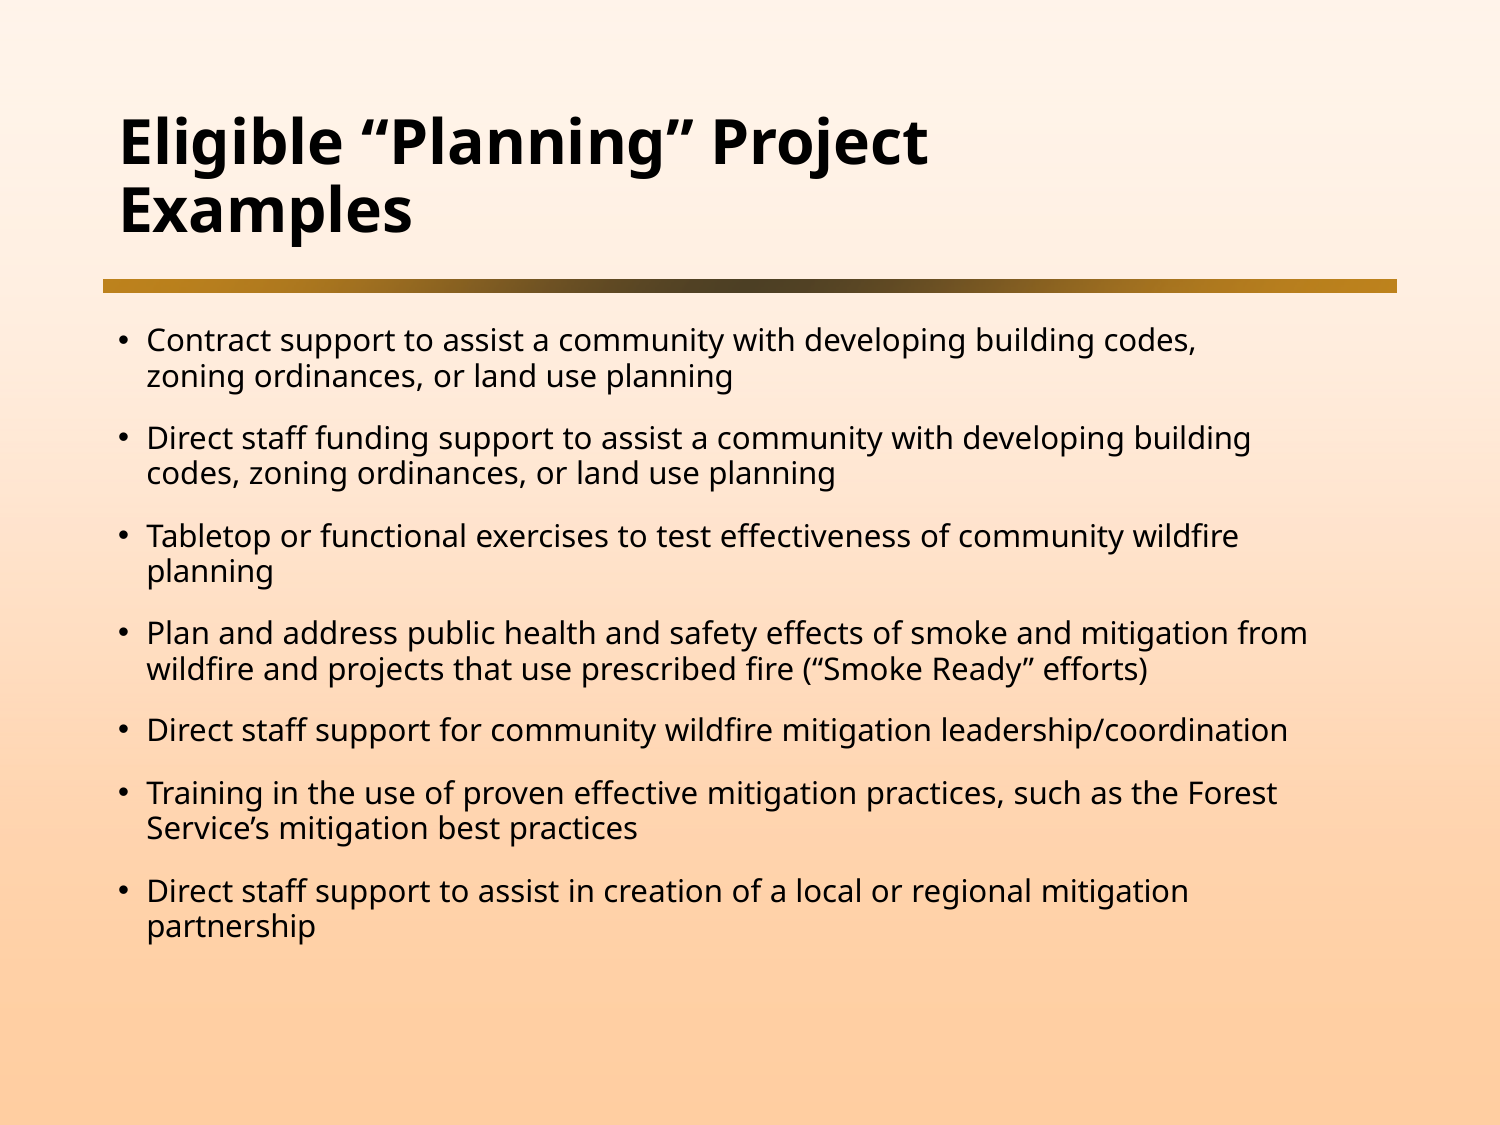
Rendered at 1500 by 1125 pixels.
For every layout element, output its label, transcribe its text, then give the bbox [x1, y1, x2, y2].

picture [0, 0, 1500, 1125]
title Eligible “Planning” Project Examples [116, 99, 1053, 298]
text_box Contract support to assist a community with developing building codes, zoning ordinances, or land use planning Direct staff funding support to assist a community with developing building codes, zoning ordinances, or land use planning Tabletop or functional exercises to test effectiveness of community wildfire planning Plan and address public health and safety effects of smoke and mitigation from wildfire and projects that use prescribed fire (“Smoke Ready” efforts) Direct staff support for community wildfire mitigation leadership/coordination Training in the use of proven effective mitigation practices, such as the Forest Service’s mitigation best practices Direct staff support to assist in creation of a local or regional mitigation partnership [116, 317, 1372, 944]
